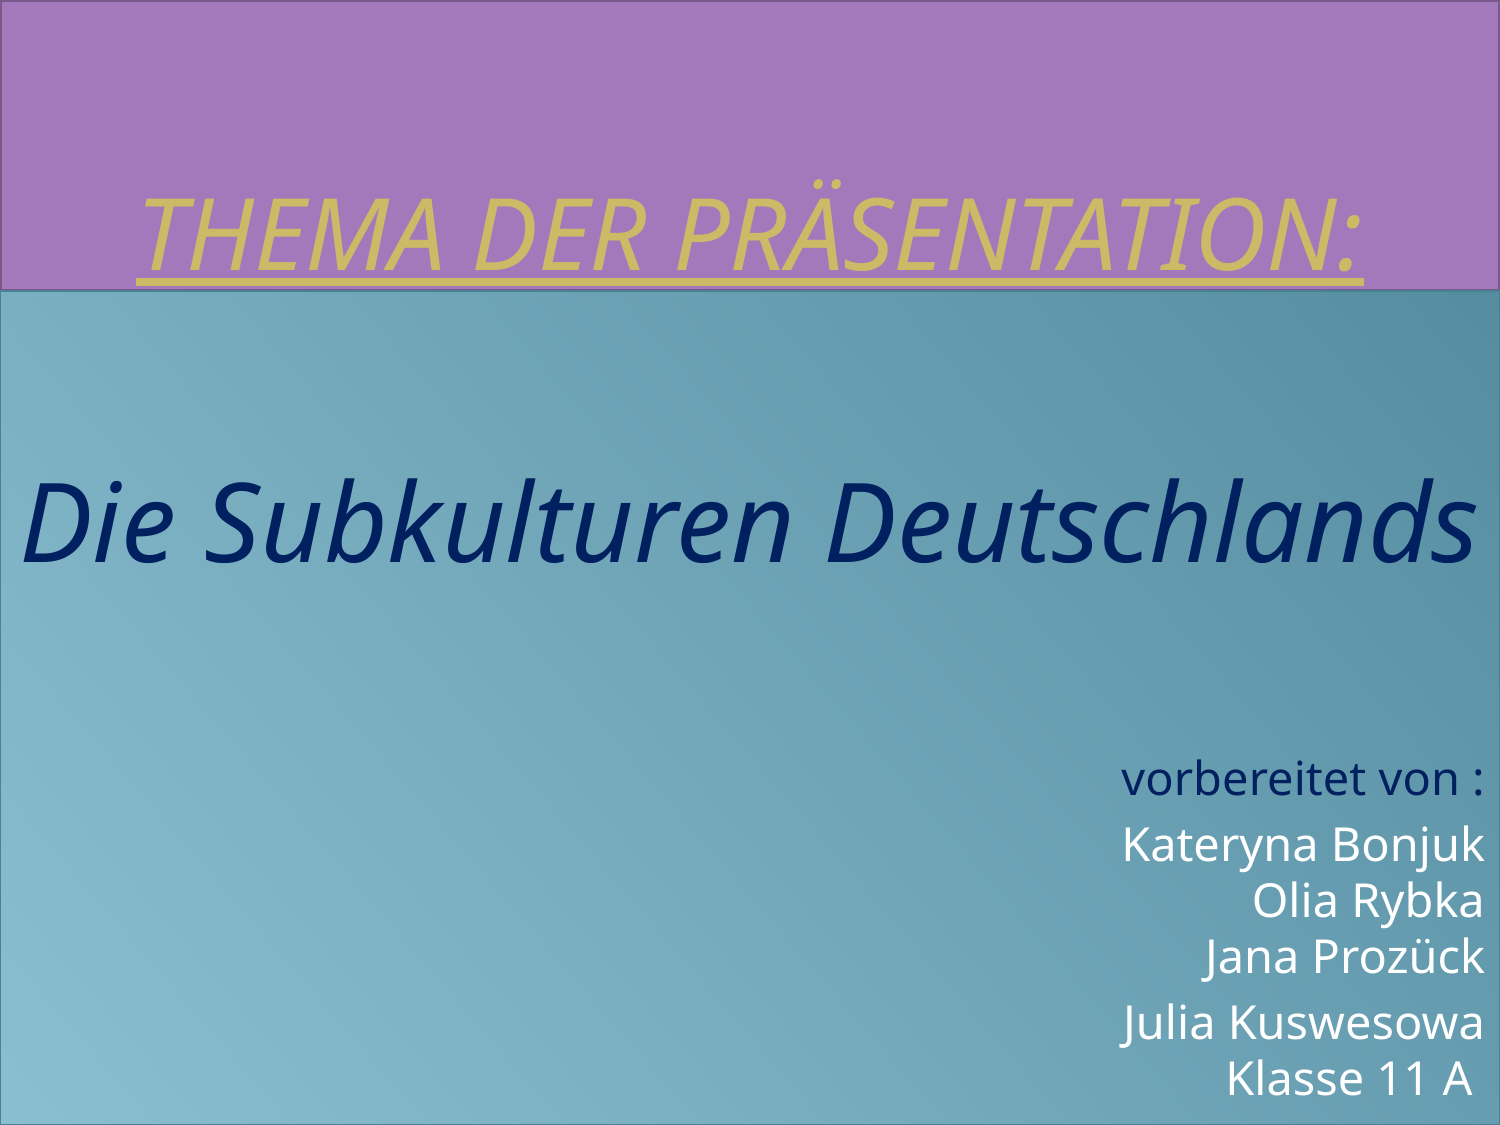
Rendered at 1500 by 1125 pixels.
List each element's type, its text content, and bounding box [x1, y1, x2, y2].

title Thema der Präsentation: [0, 0, 1500, 290]
subtitle Die Subkulturen Deutschlands vorbereitet von : Kateryna Bonjuk Olia Rybka Jana Prozück Julia Kuswesowa Klasse 11 A [0, 290, 1500, 1125]
